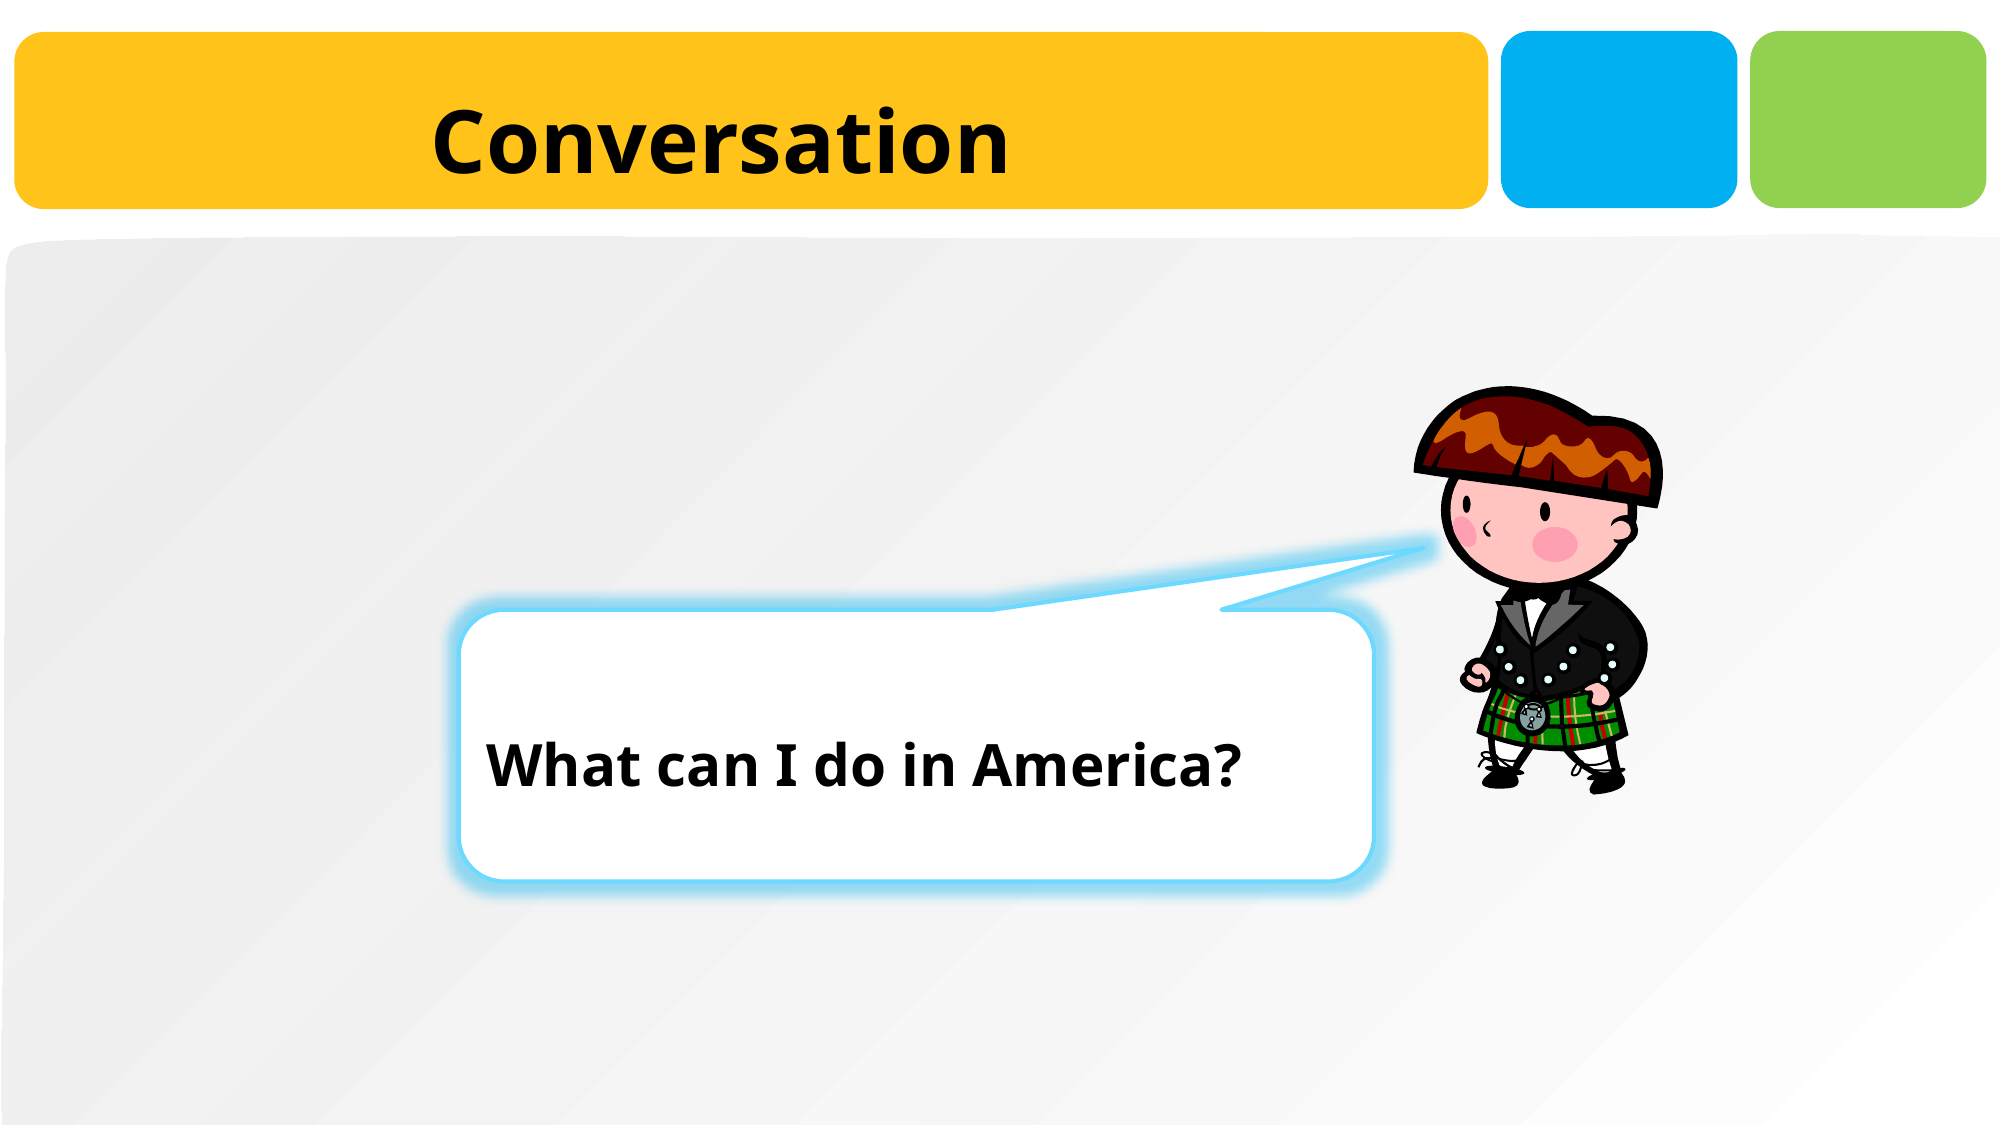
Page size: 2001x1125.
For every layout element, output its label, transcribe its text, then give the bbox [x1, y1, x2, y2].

title Conversation [415, 45, 1585, 233]
picture [1413, 361, 1692, 795]
text_box What can I do in America? [456, 548, 1408, 884]
